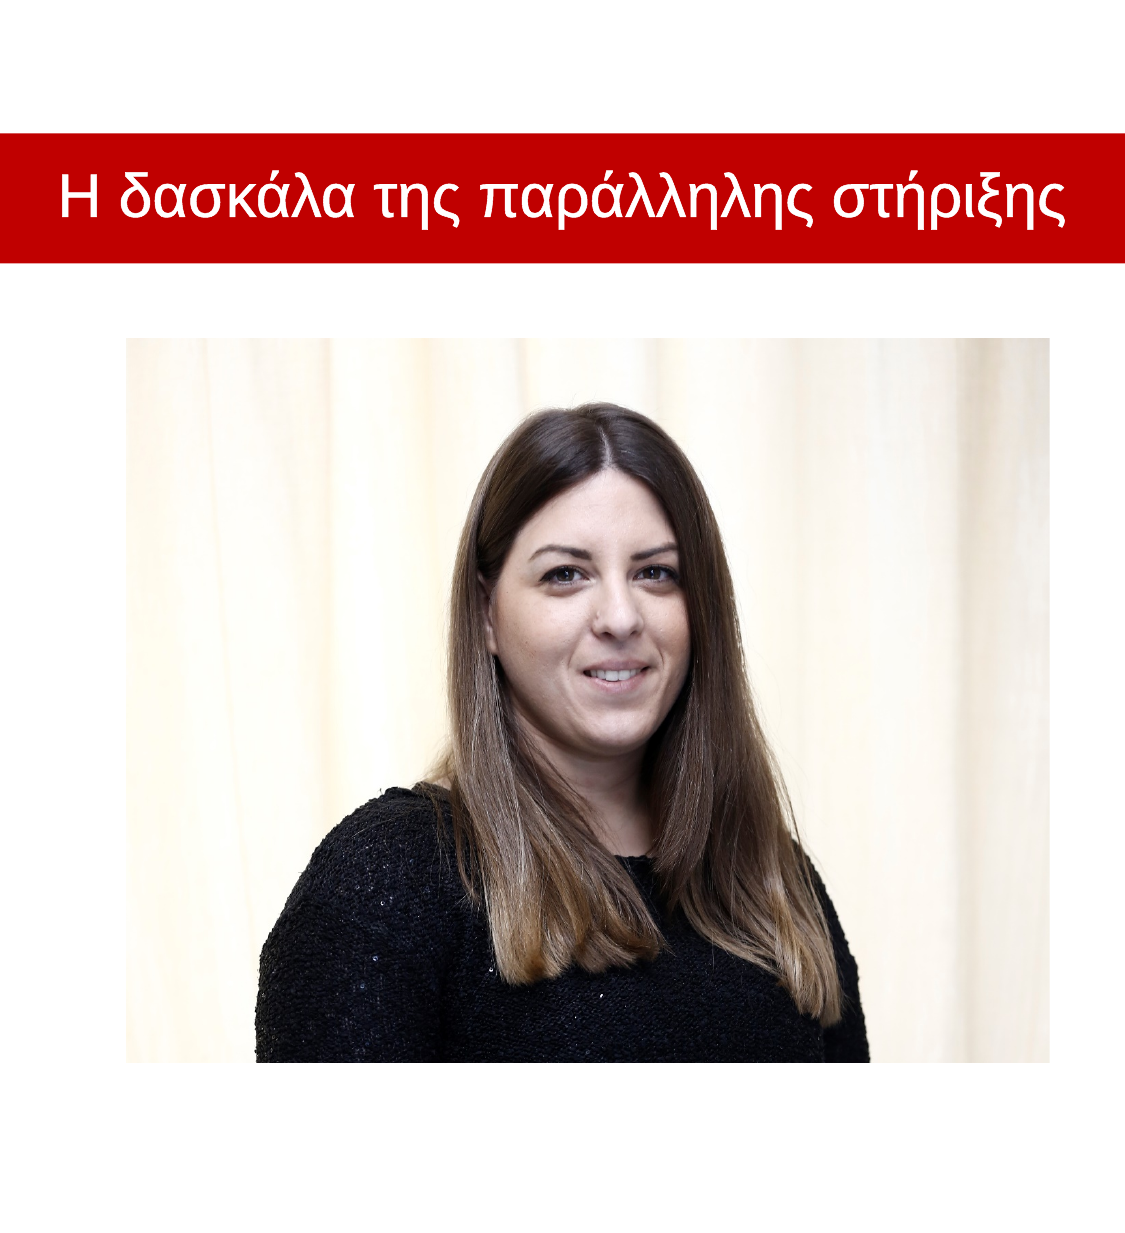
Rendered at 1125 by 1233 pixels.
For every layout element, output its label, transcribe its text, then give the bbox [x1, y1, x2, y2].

text_box Η δασκάλα της παράλληλης στήριξης [0, 133, 1125, 264]
picture [125, 338, 1050, 1063]
